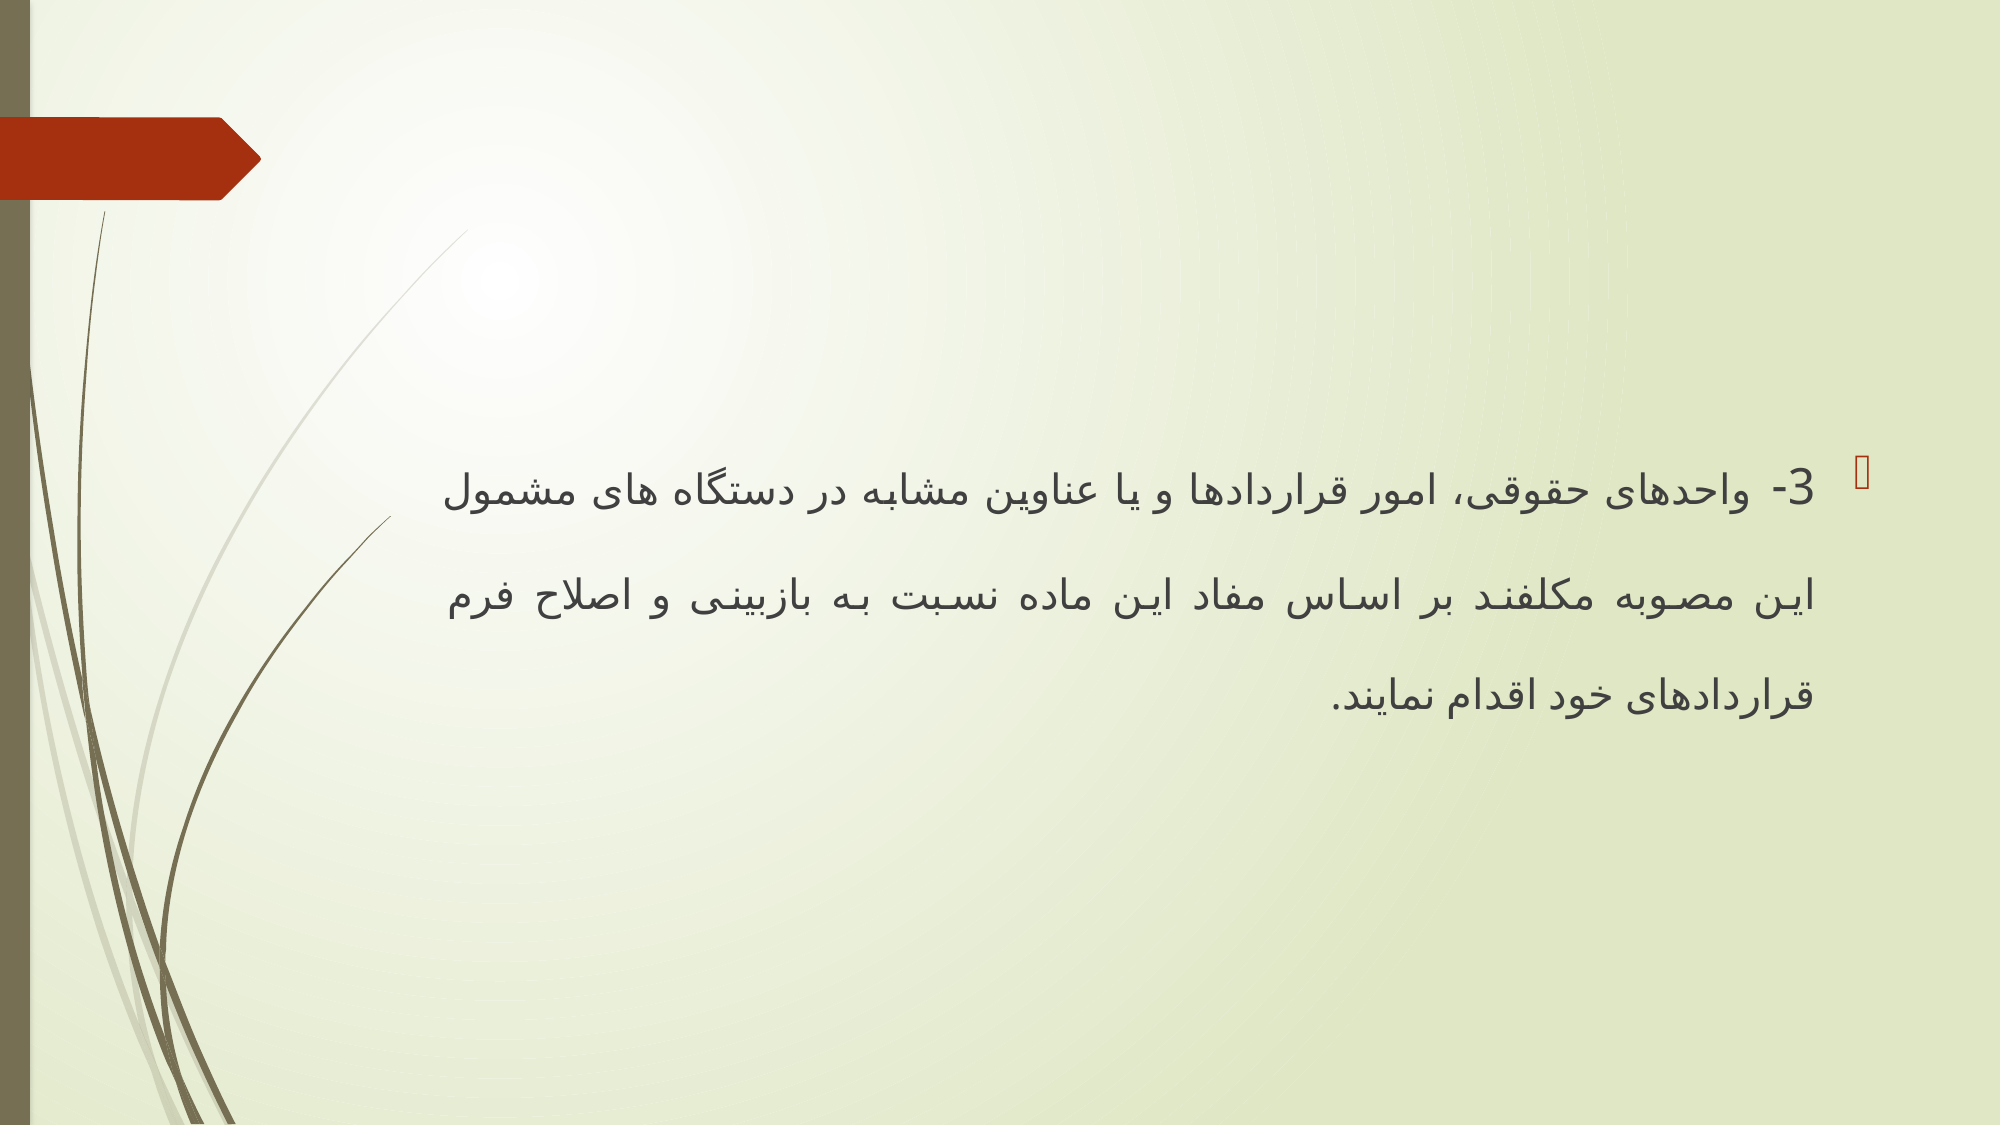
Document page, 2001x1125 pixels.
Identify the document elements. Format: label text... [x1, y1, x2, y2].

list 3- واحدهای حقوقی، امور قراردادها و یا عناوین مشابه در دستگاه های مشمول این مصوبه مکلفند بر اساس مفاد این ماده نسبت به بازبینی و اصلاح فرم قراردادهای خود اقدام نمایند. [424, 350, 1888, 970]
